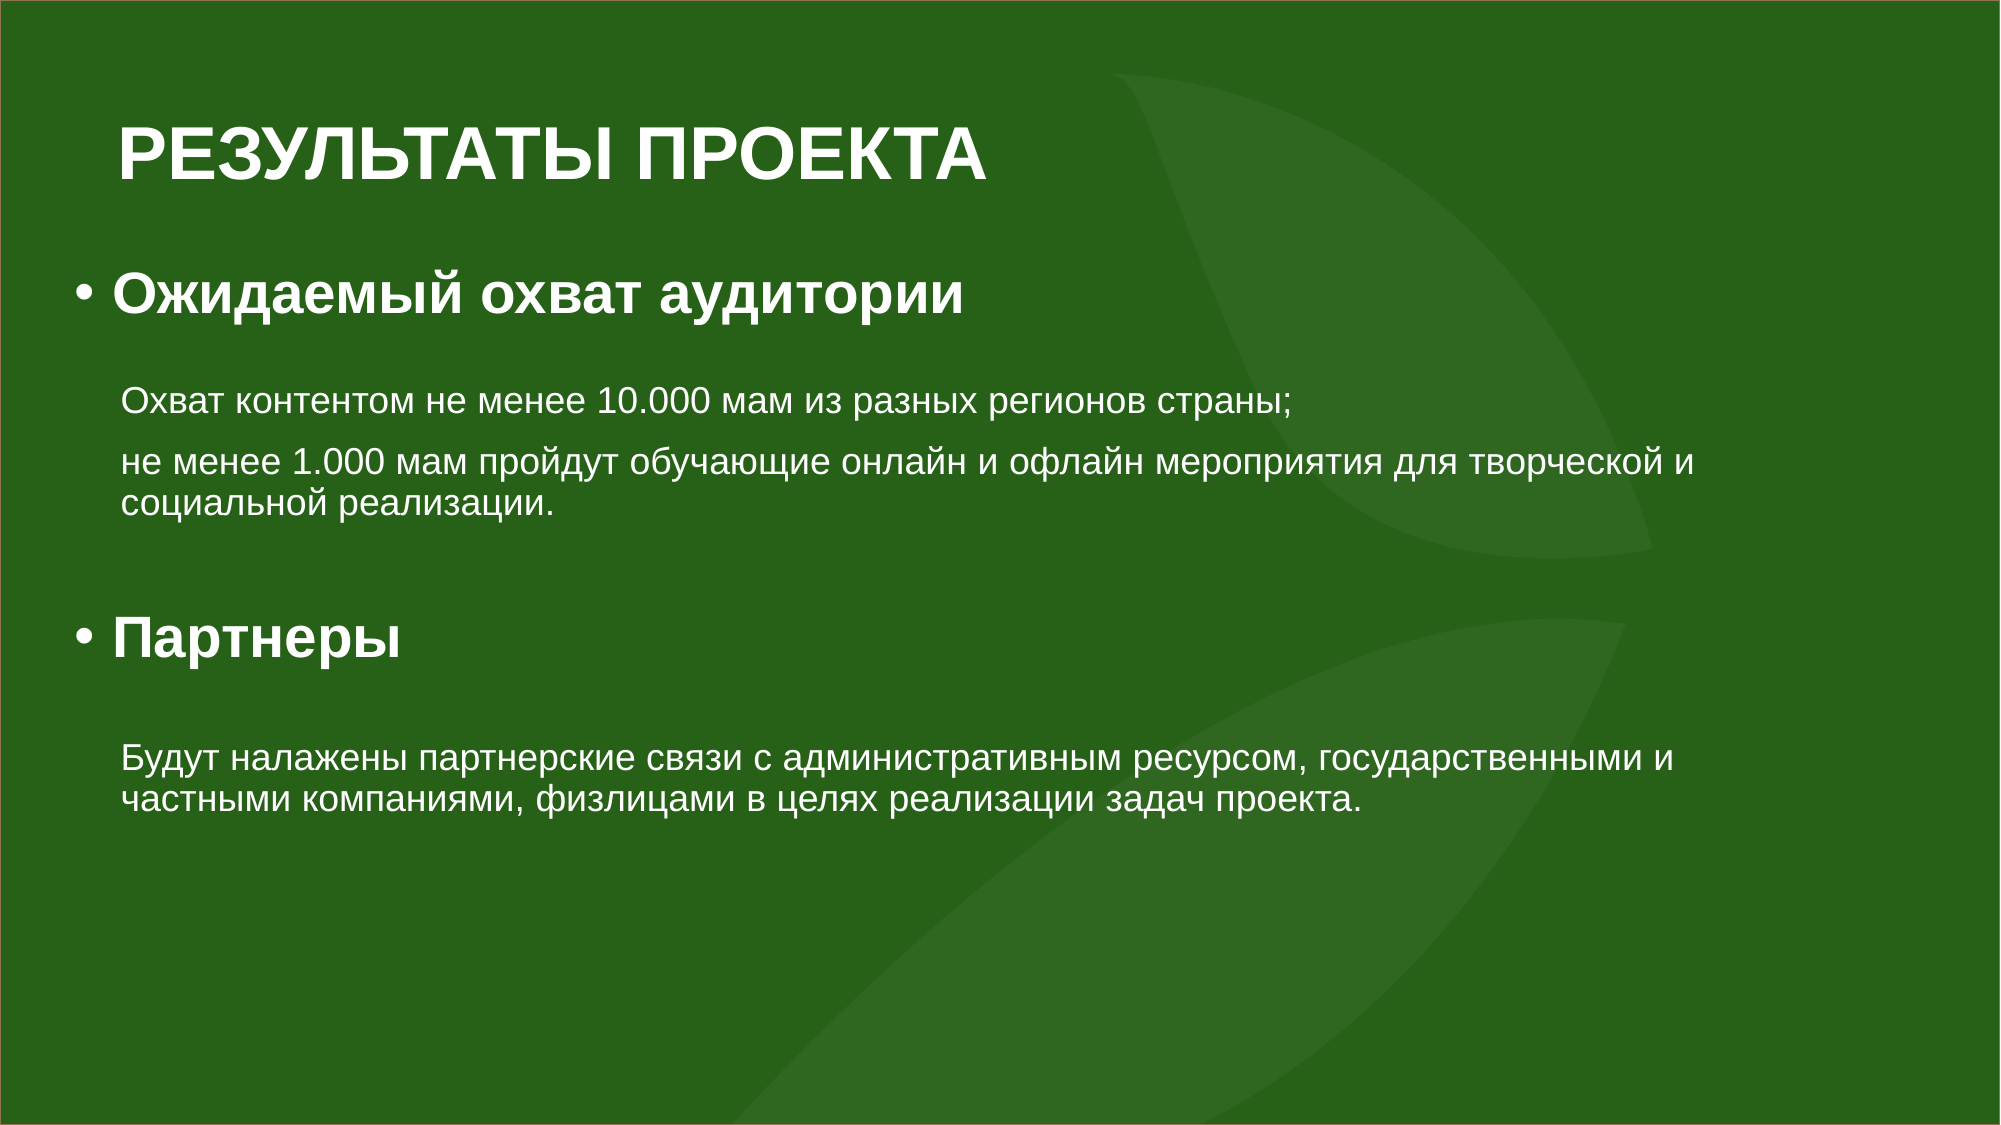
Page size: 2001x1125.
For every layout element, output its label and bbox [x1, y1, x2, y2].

text_box [0, 0, 2000, 1125]
